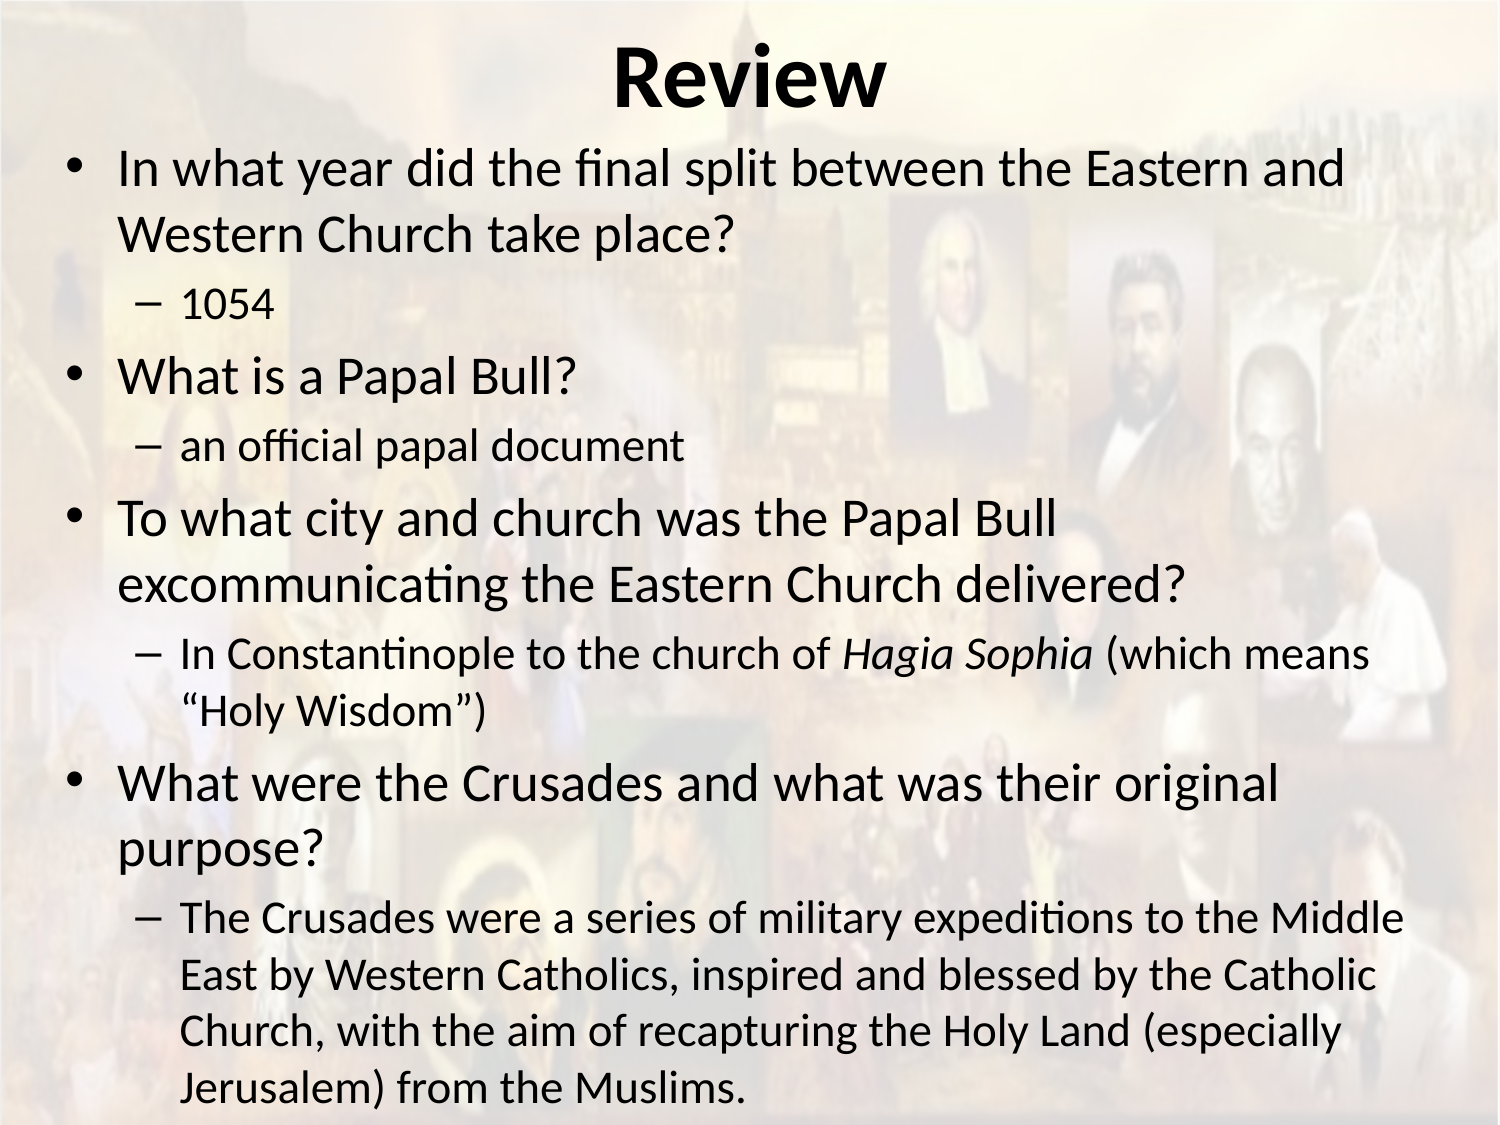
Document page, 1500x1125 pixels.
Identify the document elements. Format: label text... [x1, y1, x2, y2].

list In what year did the final split between the Eastern and Western Church take place? 1054 What is a Papal Bull? an official papal document To what city and church was the Papal Bull excommunicating the Eastern Church delivered? In Constantinople to the church of Hagia Sophia (which means “Holy Wisdom”) What were the Crusades and what was their original purpose? The Crusades were a series of military expeditions to the Middle East by Western Catholics, inspired and blessed by the Catholic Church, with the aim of recapturing the Holy Land (especially Jerusalem) from the Muslims. [50, 124, 1463, 1125]
title Review [75, 4, 1425, 124]
